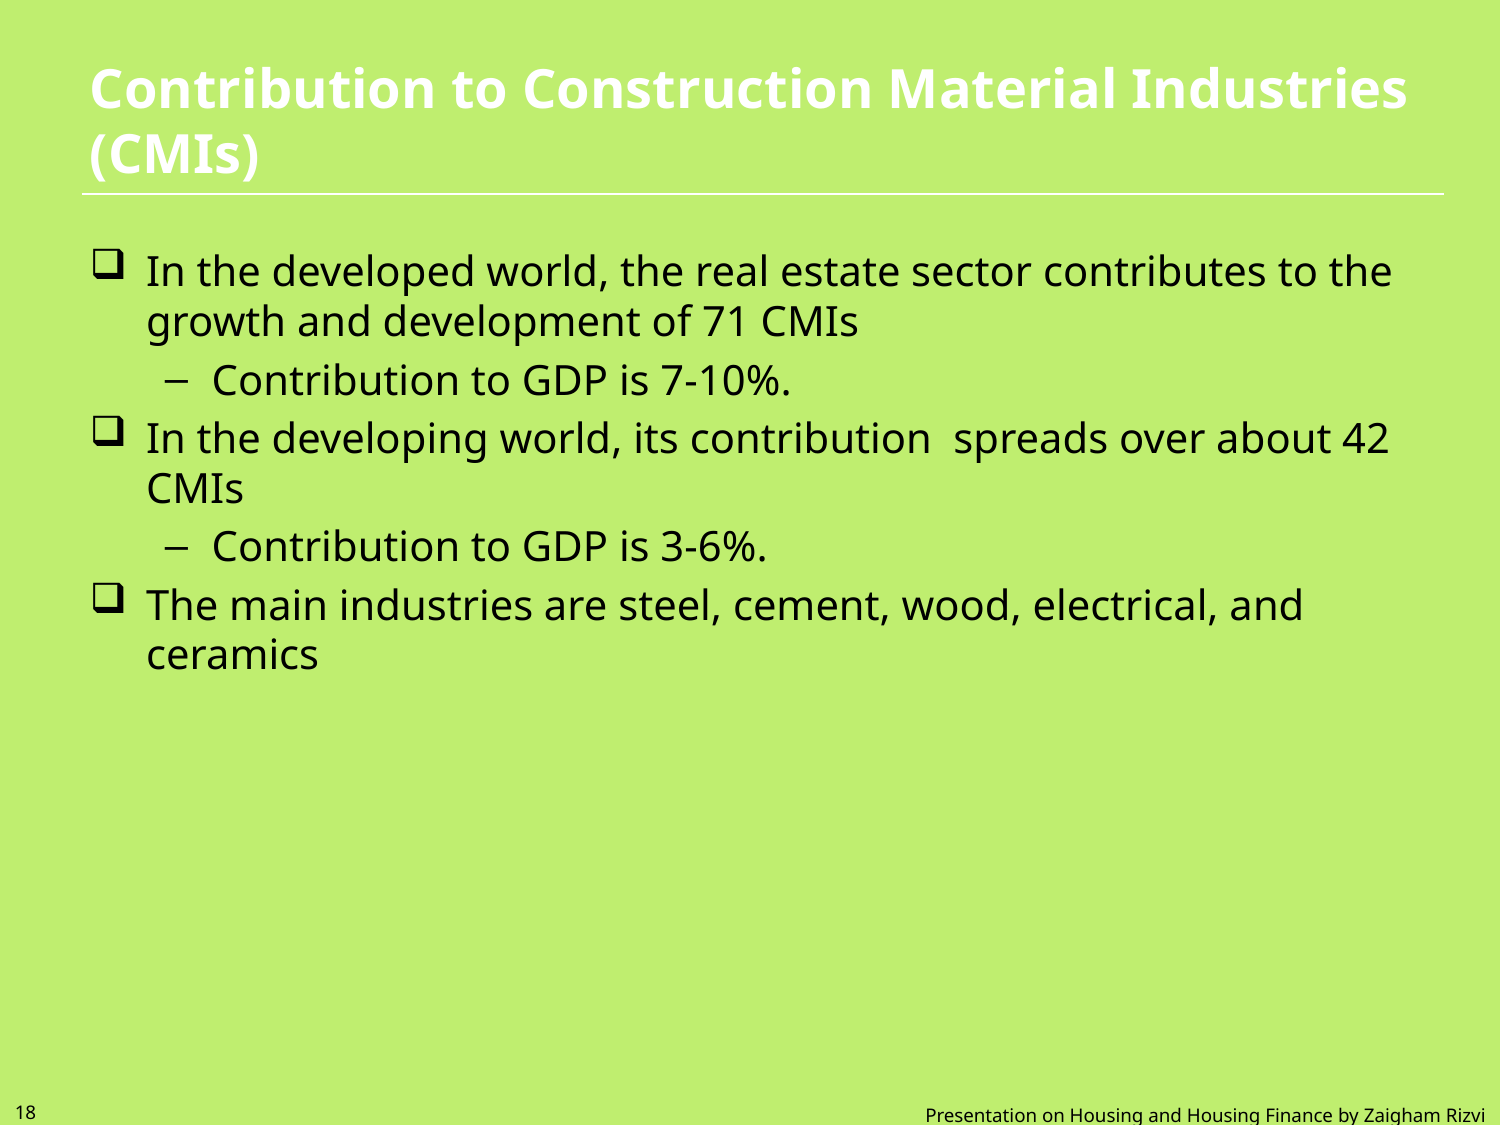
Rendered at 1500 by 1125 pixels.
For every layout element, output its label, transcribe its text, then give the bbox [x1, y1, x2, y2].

title Contribution to Construction Material Industries (CMIs) [75, 45, 1425, 195]
slide_number 18 [0, 1093, 100, 1125]
footer Presentation on Housing and Housing Finance by Zaigham Rizvi [637, 1095, 1500, 1125]
list In the developed world, the real estate sector contributes to the growth and development of 71 CMIs Contribution to GDP is 7-10%. In the developing world, its contribution spreads over about 42 CMIs Contribution to GDP is 3-6%. The main industries are steel, cement, wood, electrical, and ceramics [75, 237, 1425, 980]
